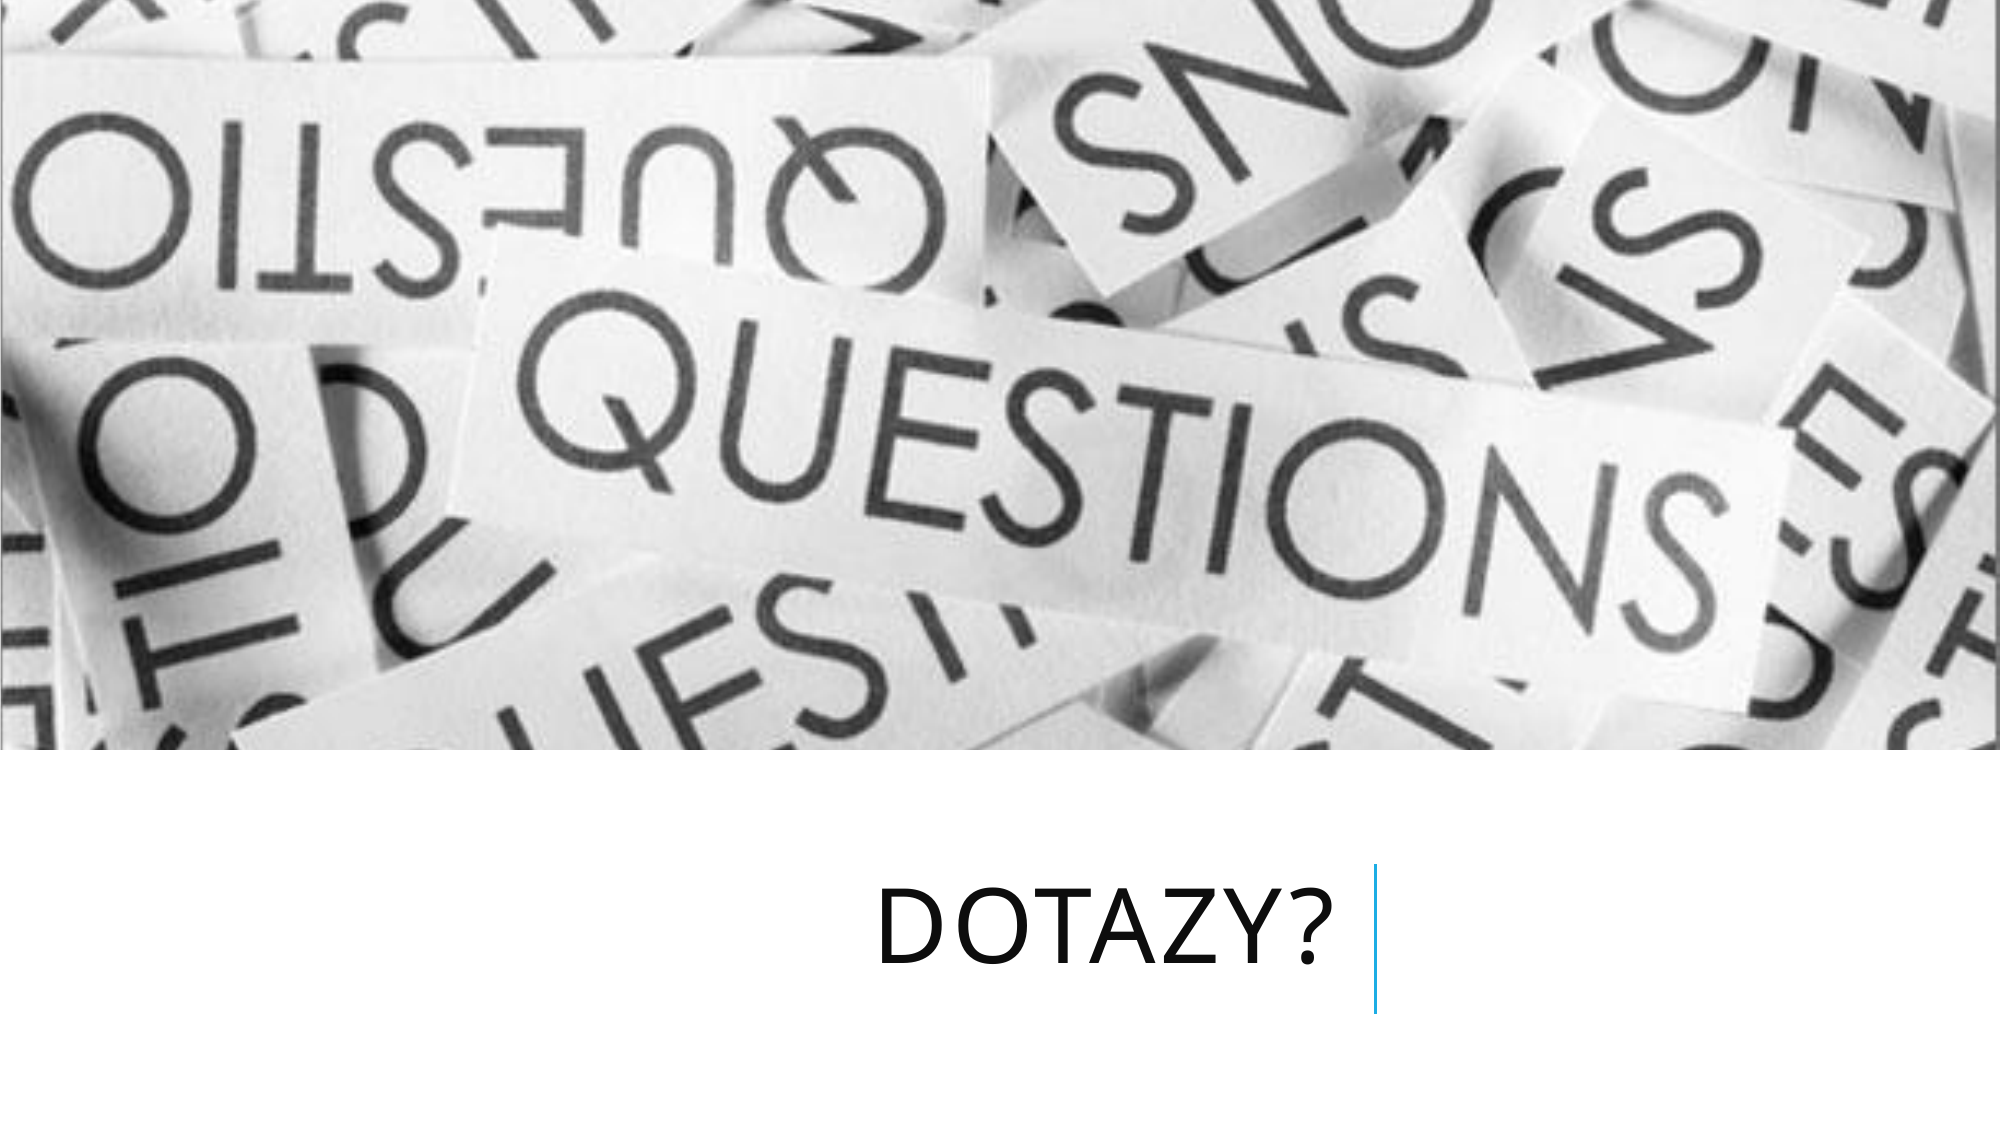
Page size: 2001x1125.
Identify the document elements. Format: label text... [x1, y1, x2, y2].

title Dotazy? [75, 813, 1350, 1054]
picture [0, 0, 2000, 751]
